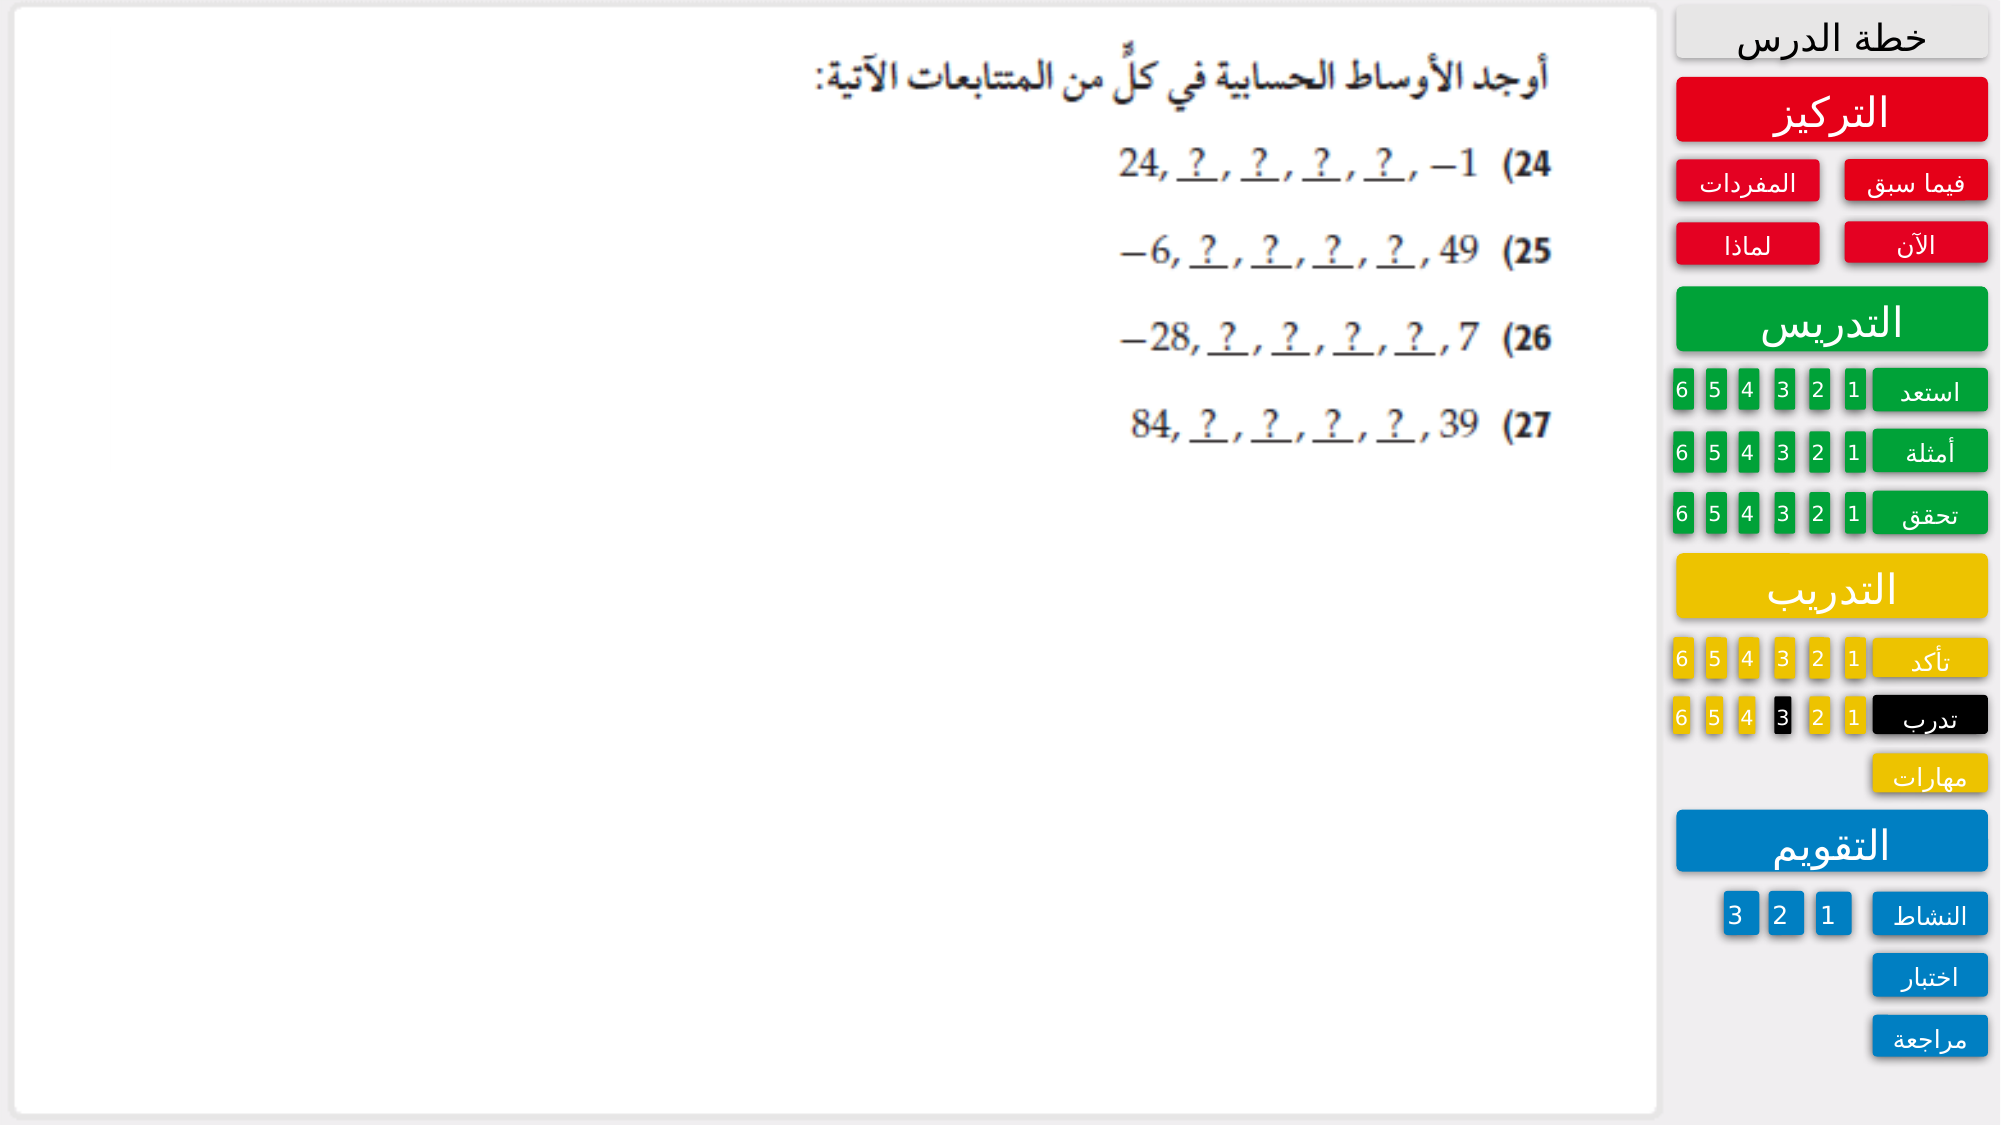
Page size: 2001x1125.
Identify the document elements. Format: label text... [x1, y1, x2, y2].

text_box 2 [1809, 492, 1831, 534]
text_box 5 [1706, 431, 1727, 473]
text_box التقويم [1675, 808, 1990, 873]
text_box 2 [1809, 431, 1831, 473]
text_box أمثلة [1872, 428, 1988, 473]
text_box 4 [1738, 637, 1760, 679]
text_box 6 [1673, 368, 1694, 410]
text_box تحقق [1872, 490, 1988, 535]
text_box 1 [1816, 891, 1852, 936]
text_box 5 [1706, 637, 1727, 679]
text_box 6 [1673, 696, 1691, 734]
text_box 6 [1673, 492, 1694, 534]
text_box 1 [1845, 492, 1866, 534]
text_box تدرب [1872, 694, 1988, 735]
text_box 5 [1706, 492, 1727, 534]
text_box 2 [1809, 696, 1831, 734]
text_box 1 [1845, 431, 1866, 473]
text_box 4 [1738, 368, 1760, 410]
text_box 6 [1673, 431, 1694, 473]
text_box النشاط [1872, 891, 1988, 936]
text_box 1 [1845, 696, 1866, 734]
text_box الآن [1844, 221, 1988, 263]
text_box 3 [1774, 637, 1796, 679]
text_box 3 [1774, 696, 1792, 734]
text_box 1 [1845, 637, 1866, 679]
picture [0, 0, 2001, 1125]
text_box التدريب [1675, 552, 1990, 620]
text_box 3 [1774, 368, 1796, 410]
text_box 4 [1738, 696, 1756, 734]
text_box 5 [1706, 368, 1727, 410]
text_box التركيز [1675, 75, 1990, 143]
text_box 4 [1738, 492, 1760, 534]
text_box 2 [1768, 890, 1805, 936]
text_box 6 [1673, 637, 1694, 679]
text_box اختبار [1872, 953, 1988, 997]
text_box 3 [1723, 890, 1760, 936]
text_box 2 [1809, 637, 1831, 679]
text_box 3 [1774, 431, 1796, 473]
text_box خطة الدرس [1675, 4, 1990, 59]
text_box مراجعة [1872, 1014, 1988, 1057]
text_box 1 [1845, 368, 1866, 410]
text_box 5 [1706, 696, 1724, 734]
text_box فيما سبق [1844, 159, 1988, 201]
text_box لماذا [1676, 222, 1820, 265]
text_box استعد [1872, 367, 1988, 412]
text_box التدريس [1675, 285, 1990, 353]
text_box 4 [1738, 431, 1760, 473]
text_box 3 [1774, 492, 1796, 534]
text_box مهارات [1872, 753, 1988, 793]
text_box المفردات [1676, 159, 1820, 202]
text_box 2 [1809, 368, 1831, 410]
text_box تأكد [1873, 637, 1988, 678]
